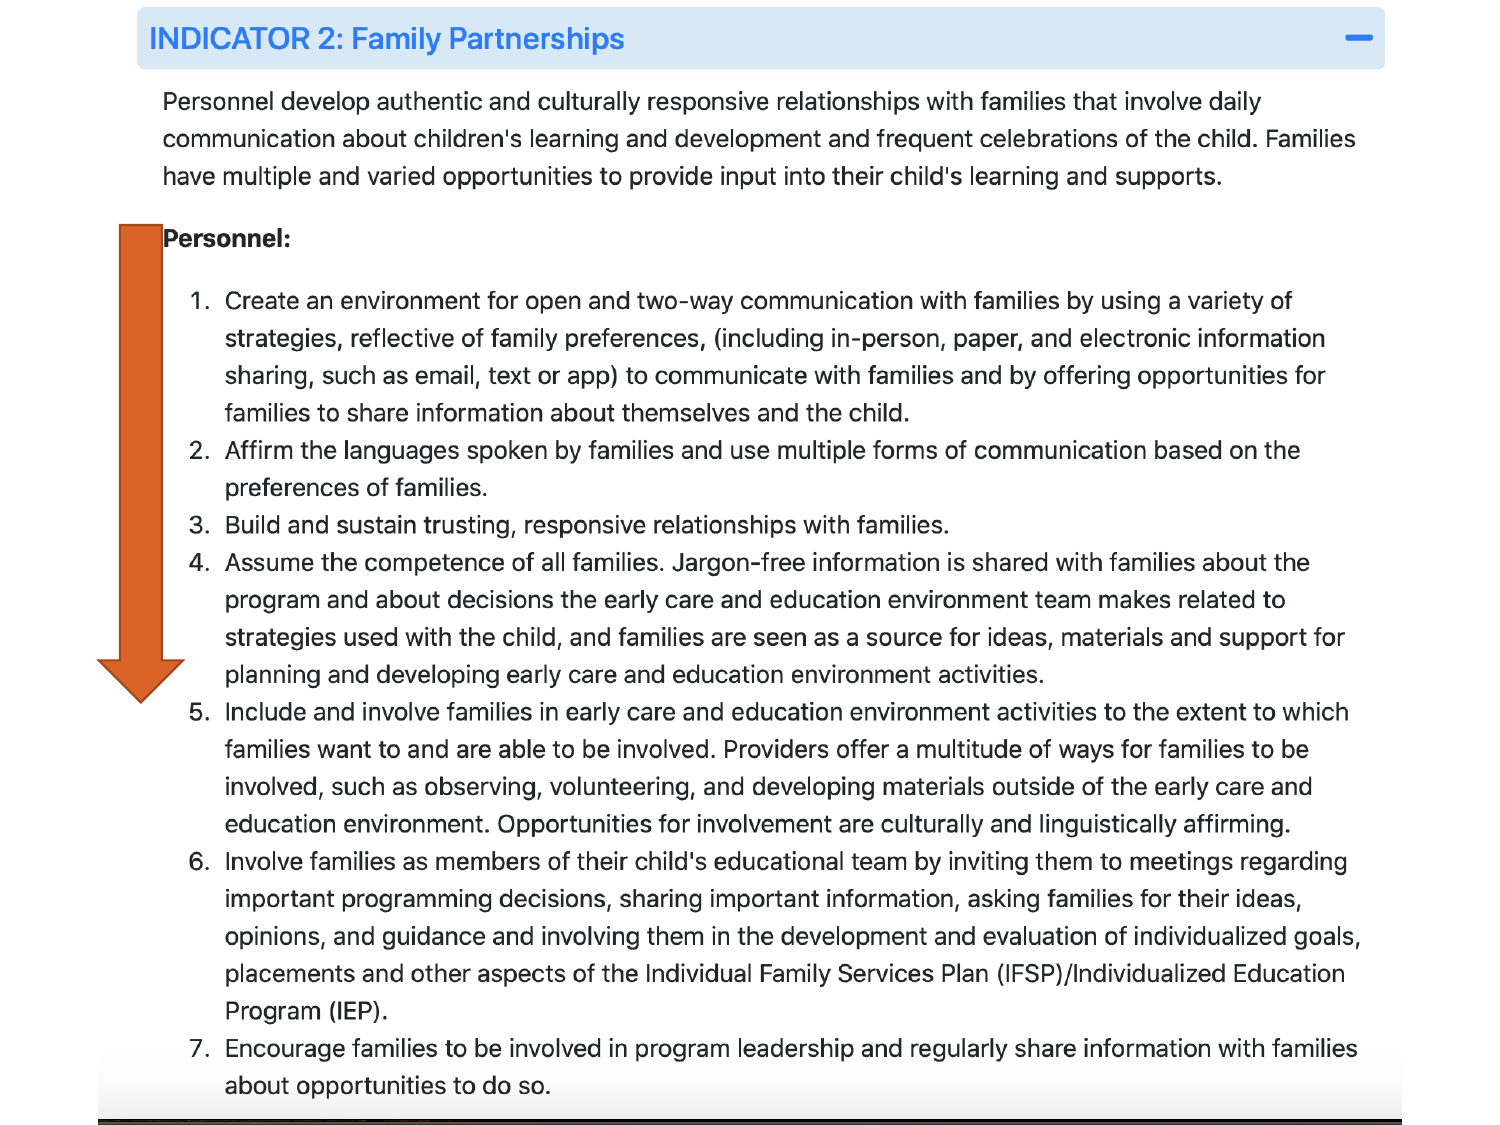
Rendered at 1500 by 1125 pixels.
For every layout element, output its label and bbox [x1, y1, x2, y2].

picture [98, 0, 1402, 1125]
